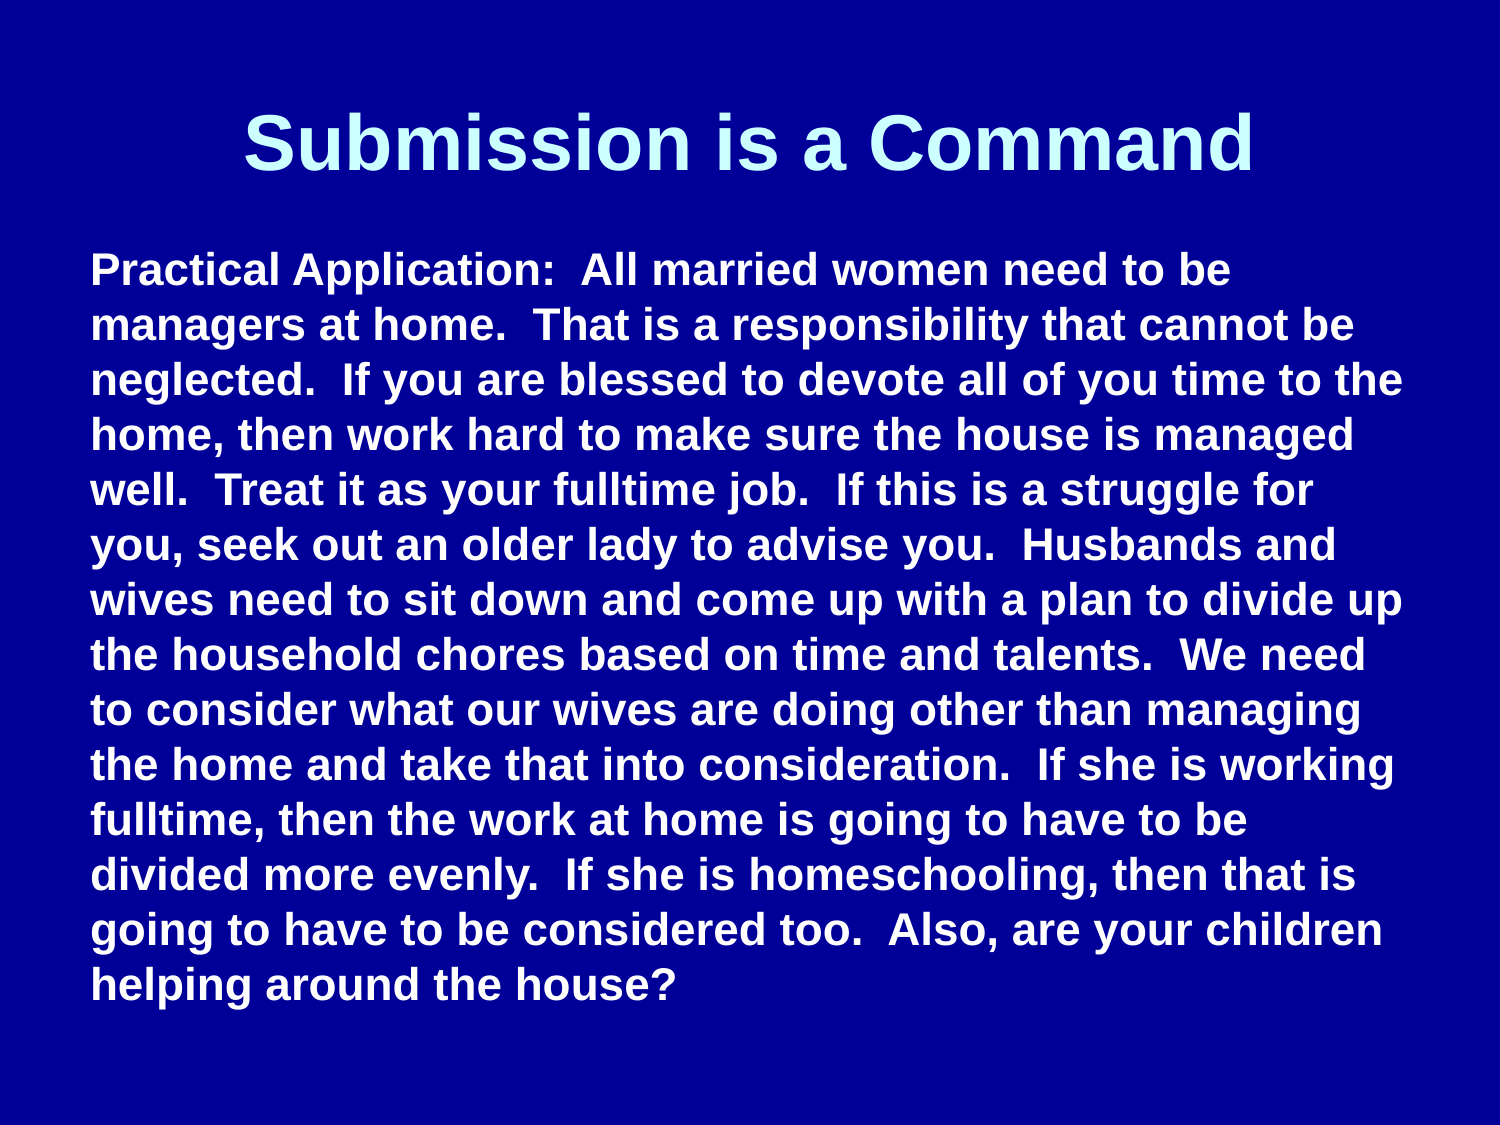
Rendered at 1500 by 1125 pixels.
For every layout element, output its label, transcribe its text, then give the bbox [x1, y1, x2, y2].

list Practical Application: All married women need to be managers at home. That is a responsibility that cannot be neglected. If you are blessed to devote all of you time to the home, then work hard to make sure the house is managed well. Treat it as your fulltime job. If this is a struggle for you, seek out an older lady to advise you. Husbands and wives need to sit down and come up with a plan to divide up the household chores based on time and talents. We need to consider what our wives are doing other than managing the home and take that into consideration. If she is working fulltime, then the work at home is going to have to be divided more evenly. If she is homeschooling, then that is going to have to be considered too. Also, are your children helping around the house? [74, 232, 1426, 1006]
title Submission is a Command [74, 44, 1426, 232]
